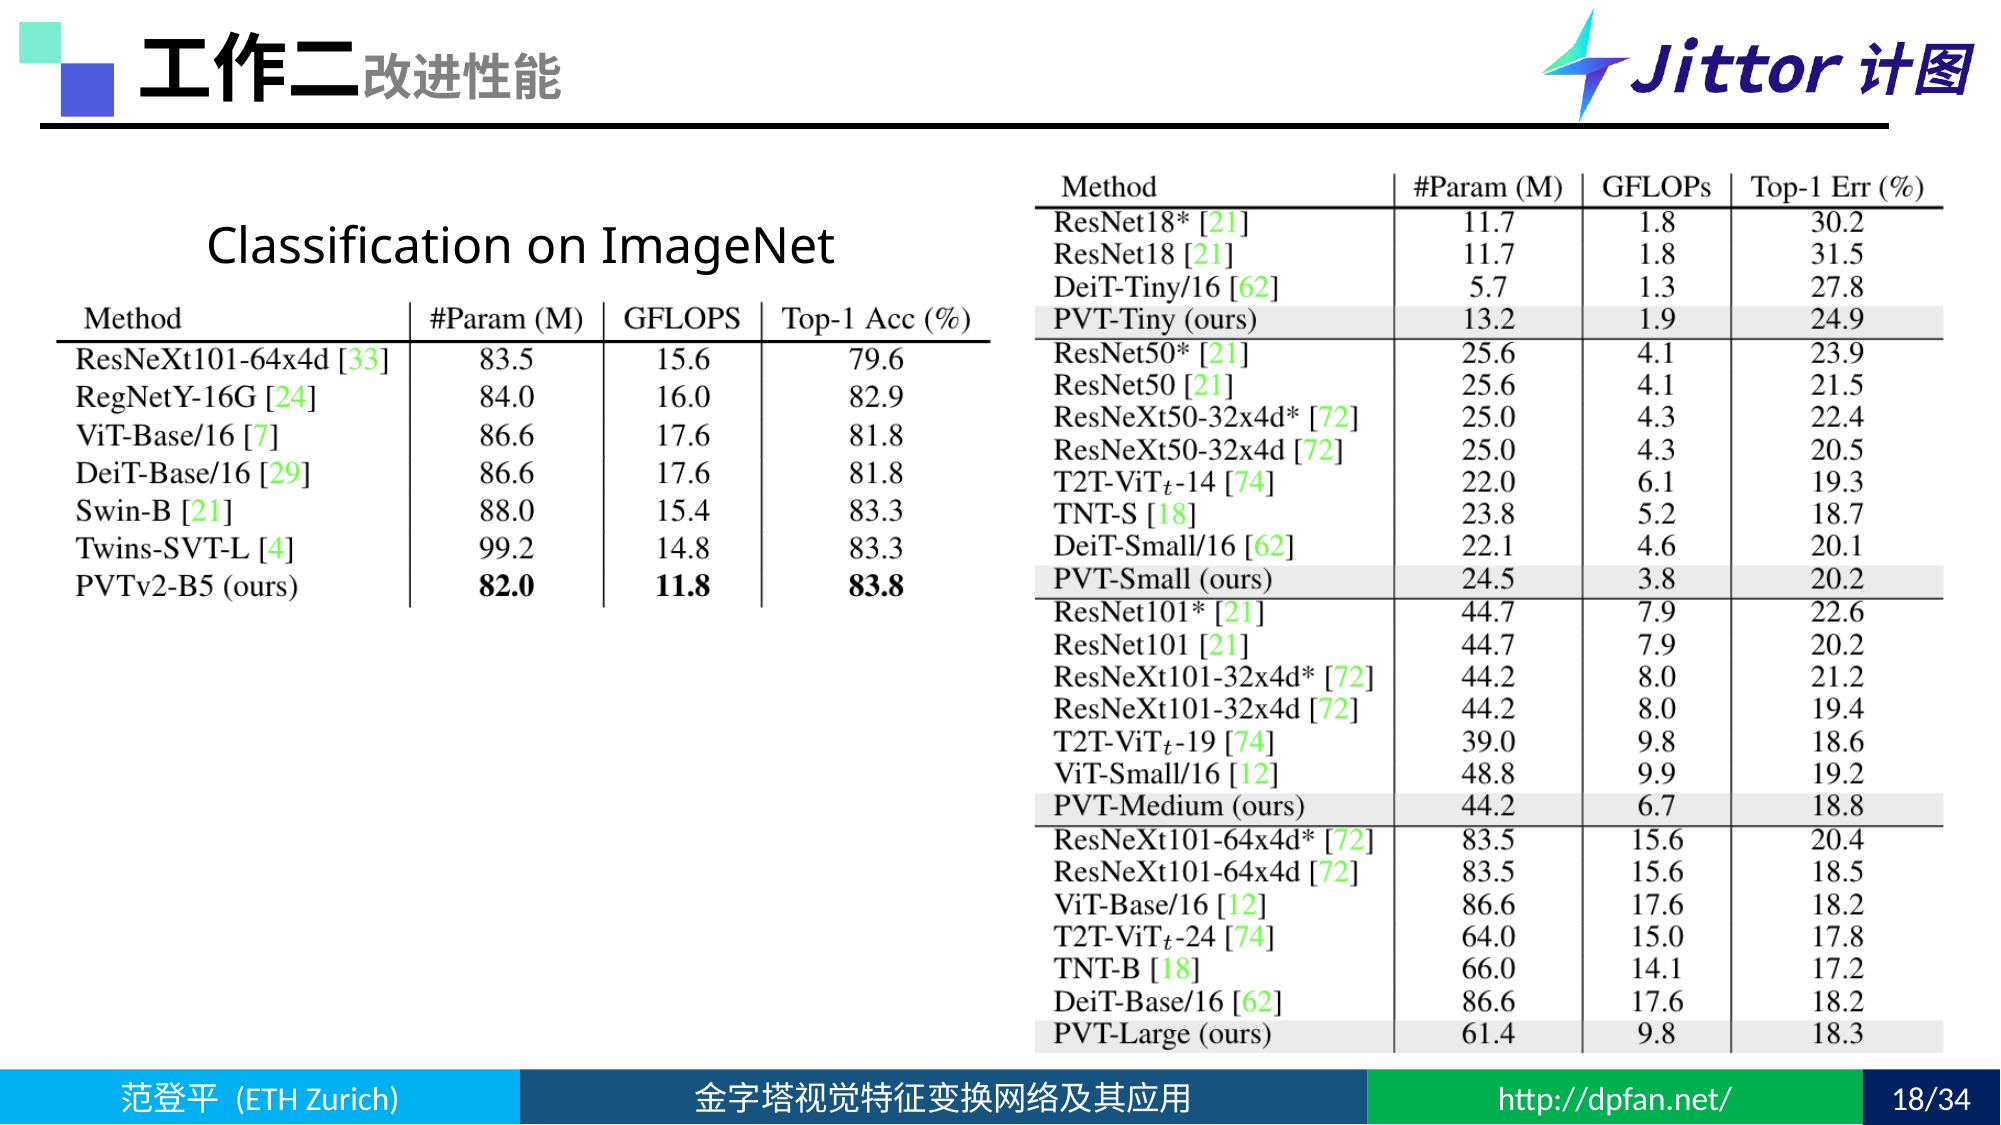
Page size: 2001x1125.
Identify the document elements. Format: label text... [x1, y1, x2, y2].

text_box 工作二改进性能 [5, 0, 696, 119]
picture [1453, 3, 2001, 126]
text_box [45, 206, 998, 619]
picture [1025, 157, 1949, 1062]
